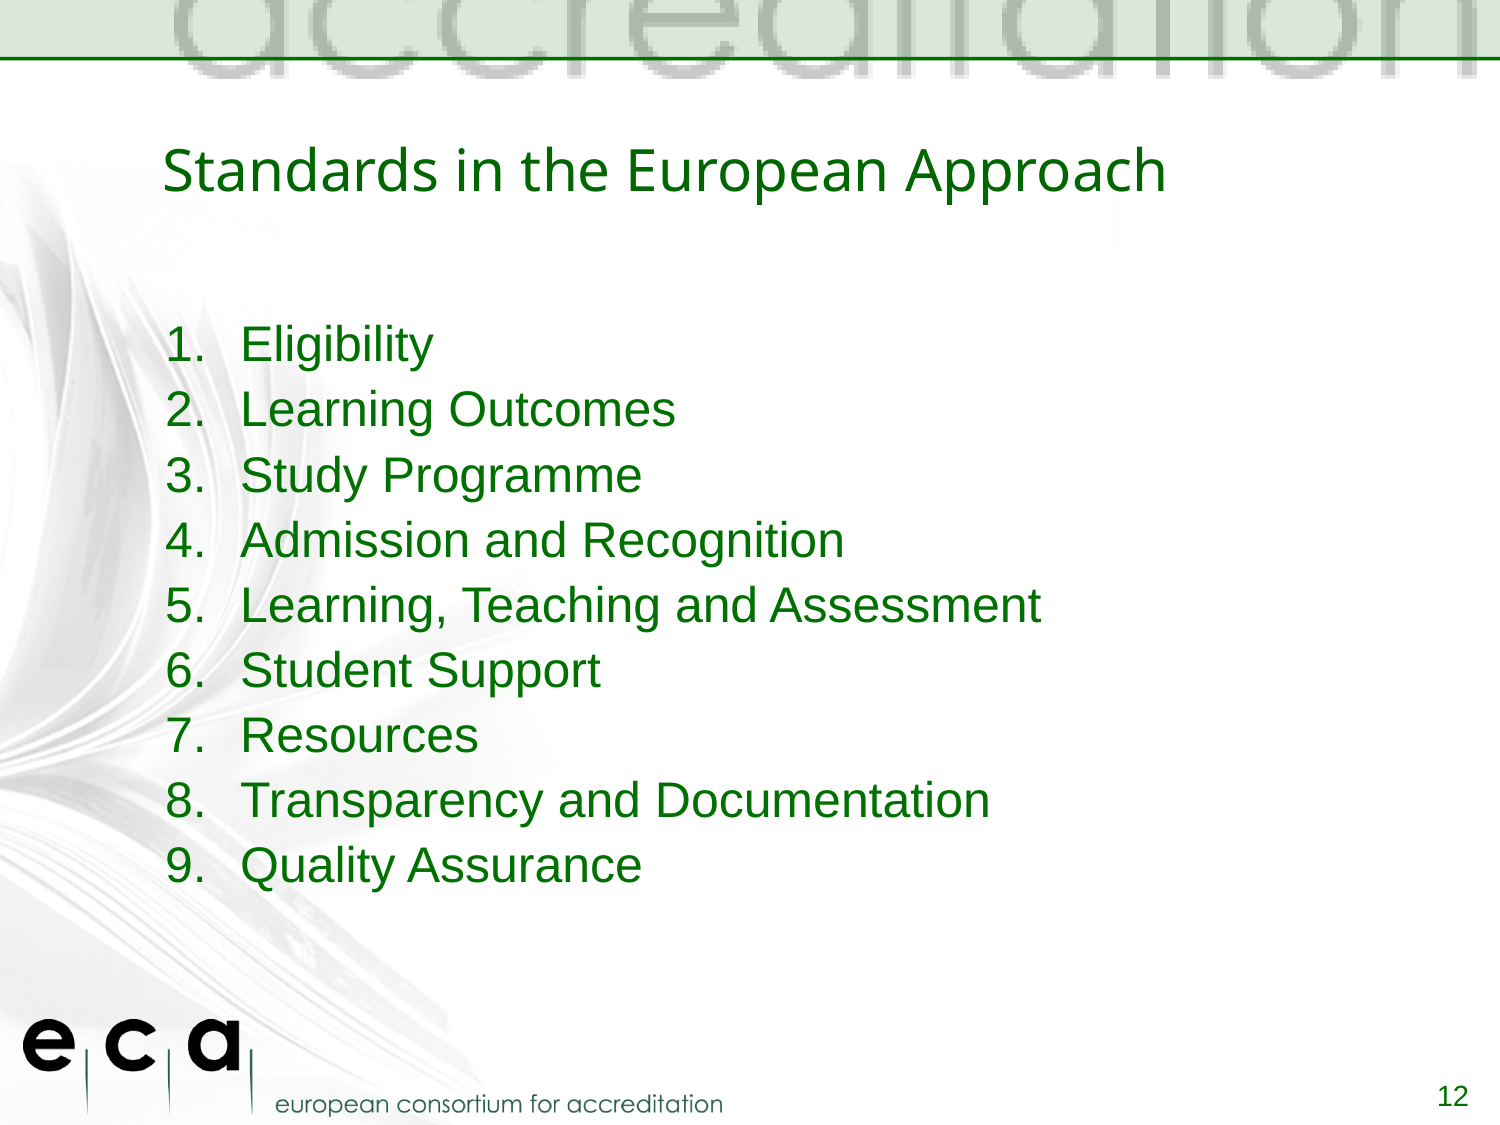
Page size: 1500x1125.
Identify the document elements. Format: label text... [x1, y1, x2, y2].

picture [0, 165, 1500, 1125]
title Standards in the European Approach [147, 125, 1386, 268]
slide_number 12 [1371, 1026, 1459, 1102]
list Eligibility Learning Outcomes Study Programme Admission and Recognition Learning, Teaching and Assessment Student Support Resources Transparency and Documentation Quality Assurance [150, 314, 1388, 985]
